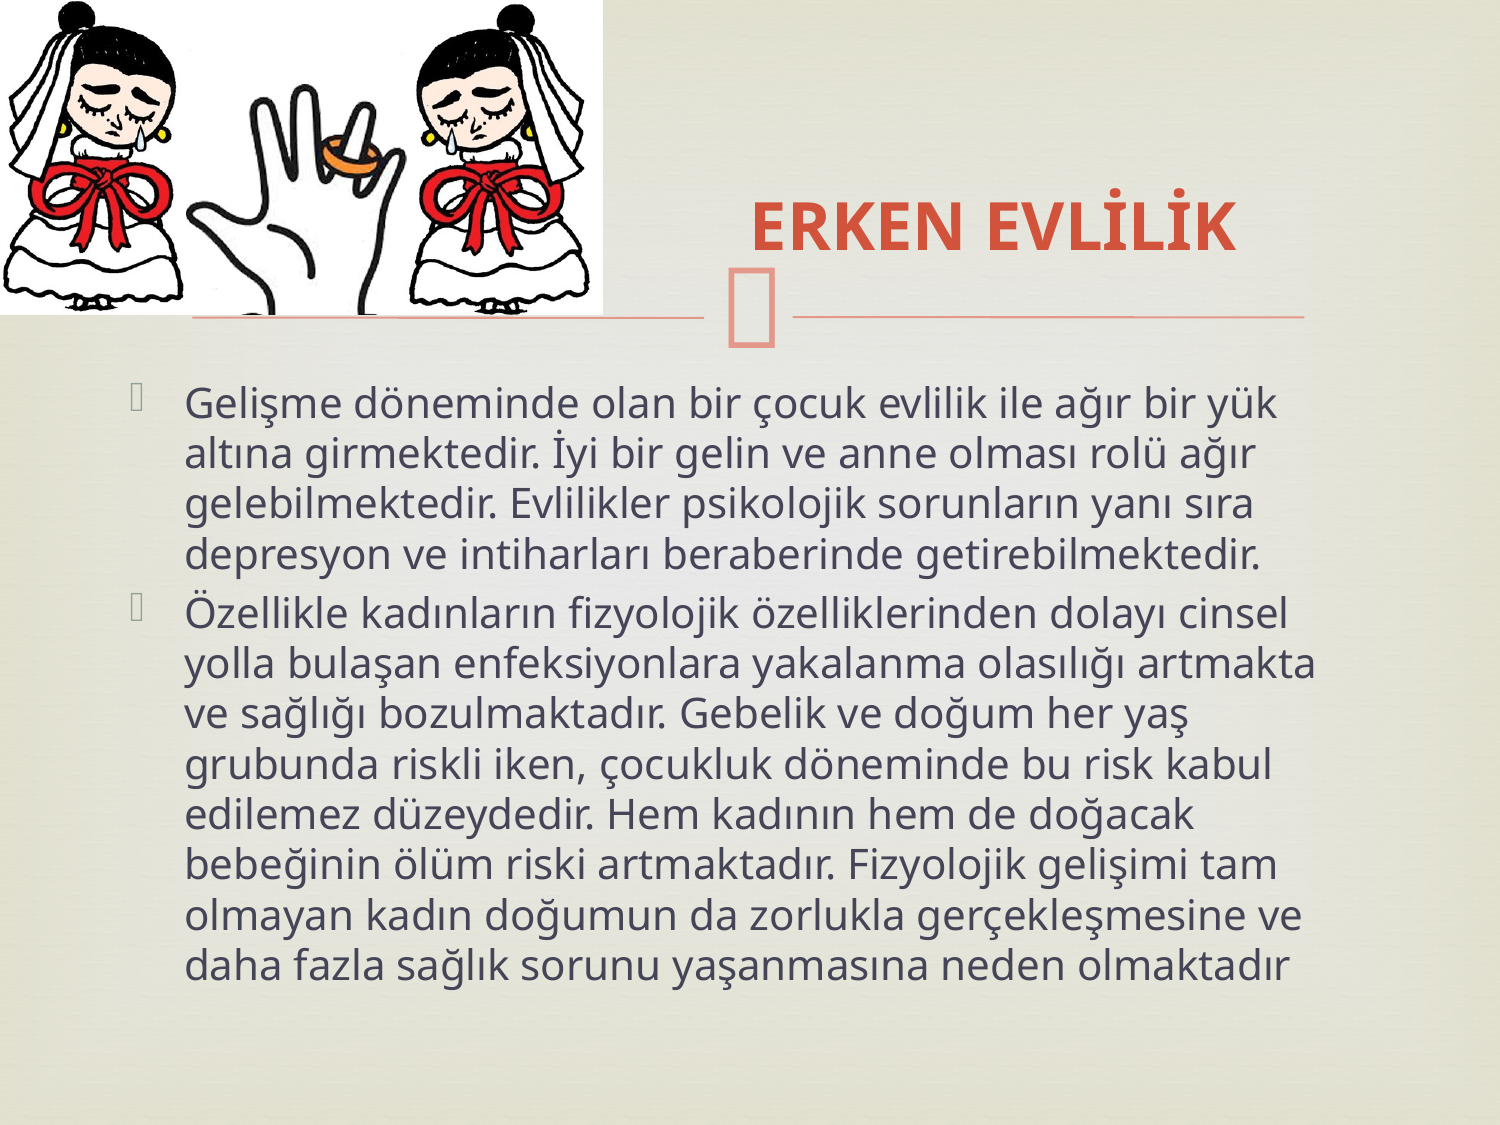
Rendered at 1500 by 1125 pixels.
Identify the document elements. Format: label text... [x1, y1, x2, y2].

picture [0, 0, 604, 315]
title ERKEN EVLİLİK [609, 137, 1385, 311]
list Gelişme döneminde olan bir çocuk evlilik ile ağır bir yük altına girmektedir. İyi bir gelin ve anne olması rolü ağır gelebilmektedir. Evlilikler psikolojik sorunların yanı sıra depresyon ve intiharları beraberinde getirebilmektedir. Özellikle kadınların fizyolojik özelliklerinden dolayı cinsel yolla bulaşan enfeksiyonlara yakalanma olasılığı artmakta ve sağlığı bozulmaktadır. Gebelik ve doğum her yaş grubunda riskli iken, çocukluk döneminde bu risk kabul edilemez düzeydedir. Hem kadının hem de doğacak bebeğinin ölüm riski artmaktadır. Fizyolojik gelişimi tam olmayan kadın doğumun da zorlukla gerçekleşmesine ve daha fazla sağlık sorunu yaşanmasına neden olmaktadır [114, 368, 1386, 1005]
